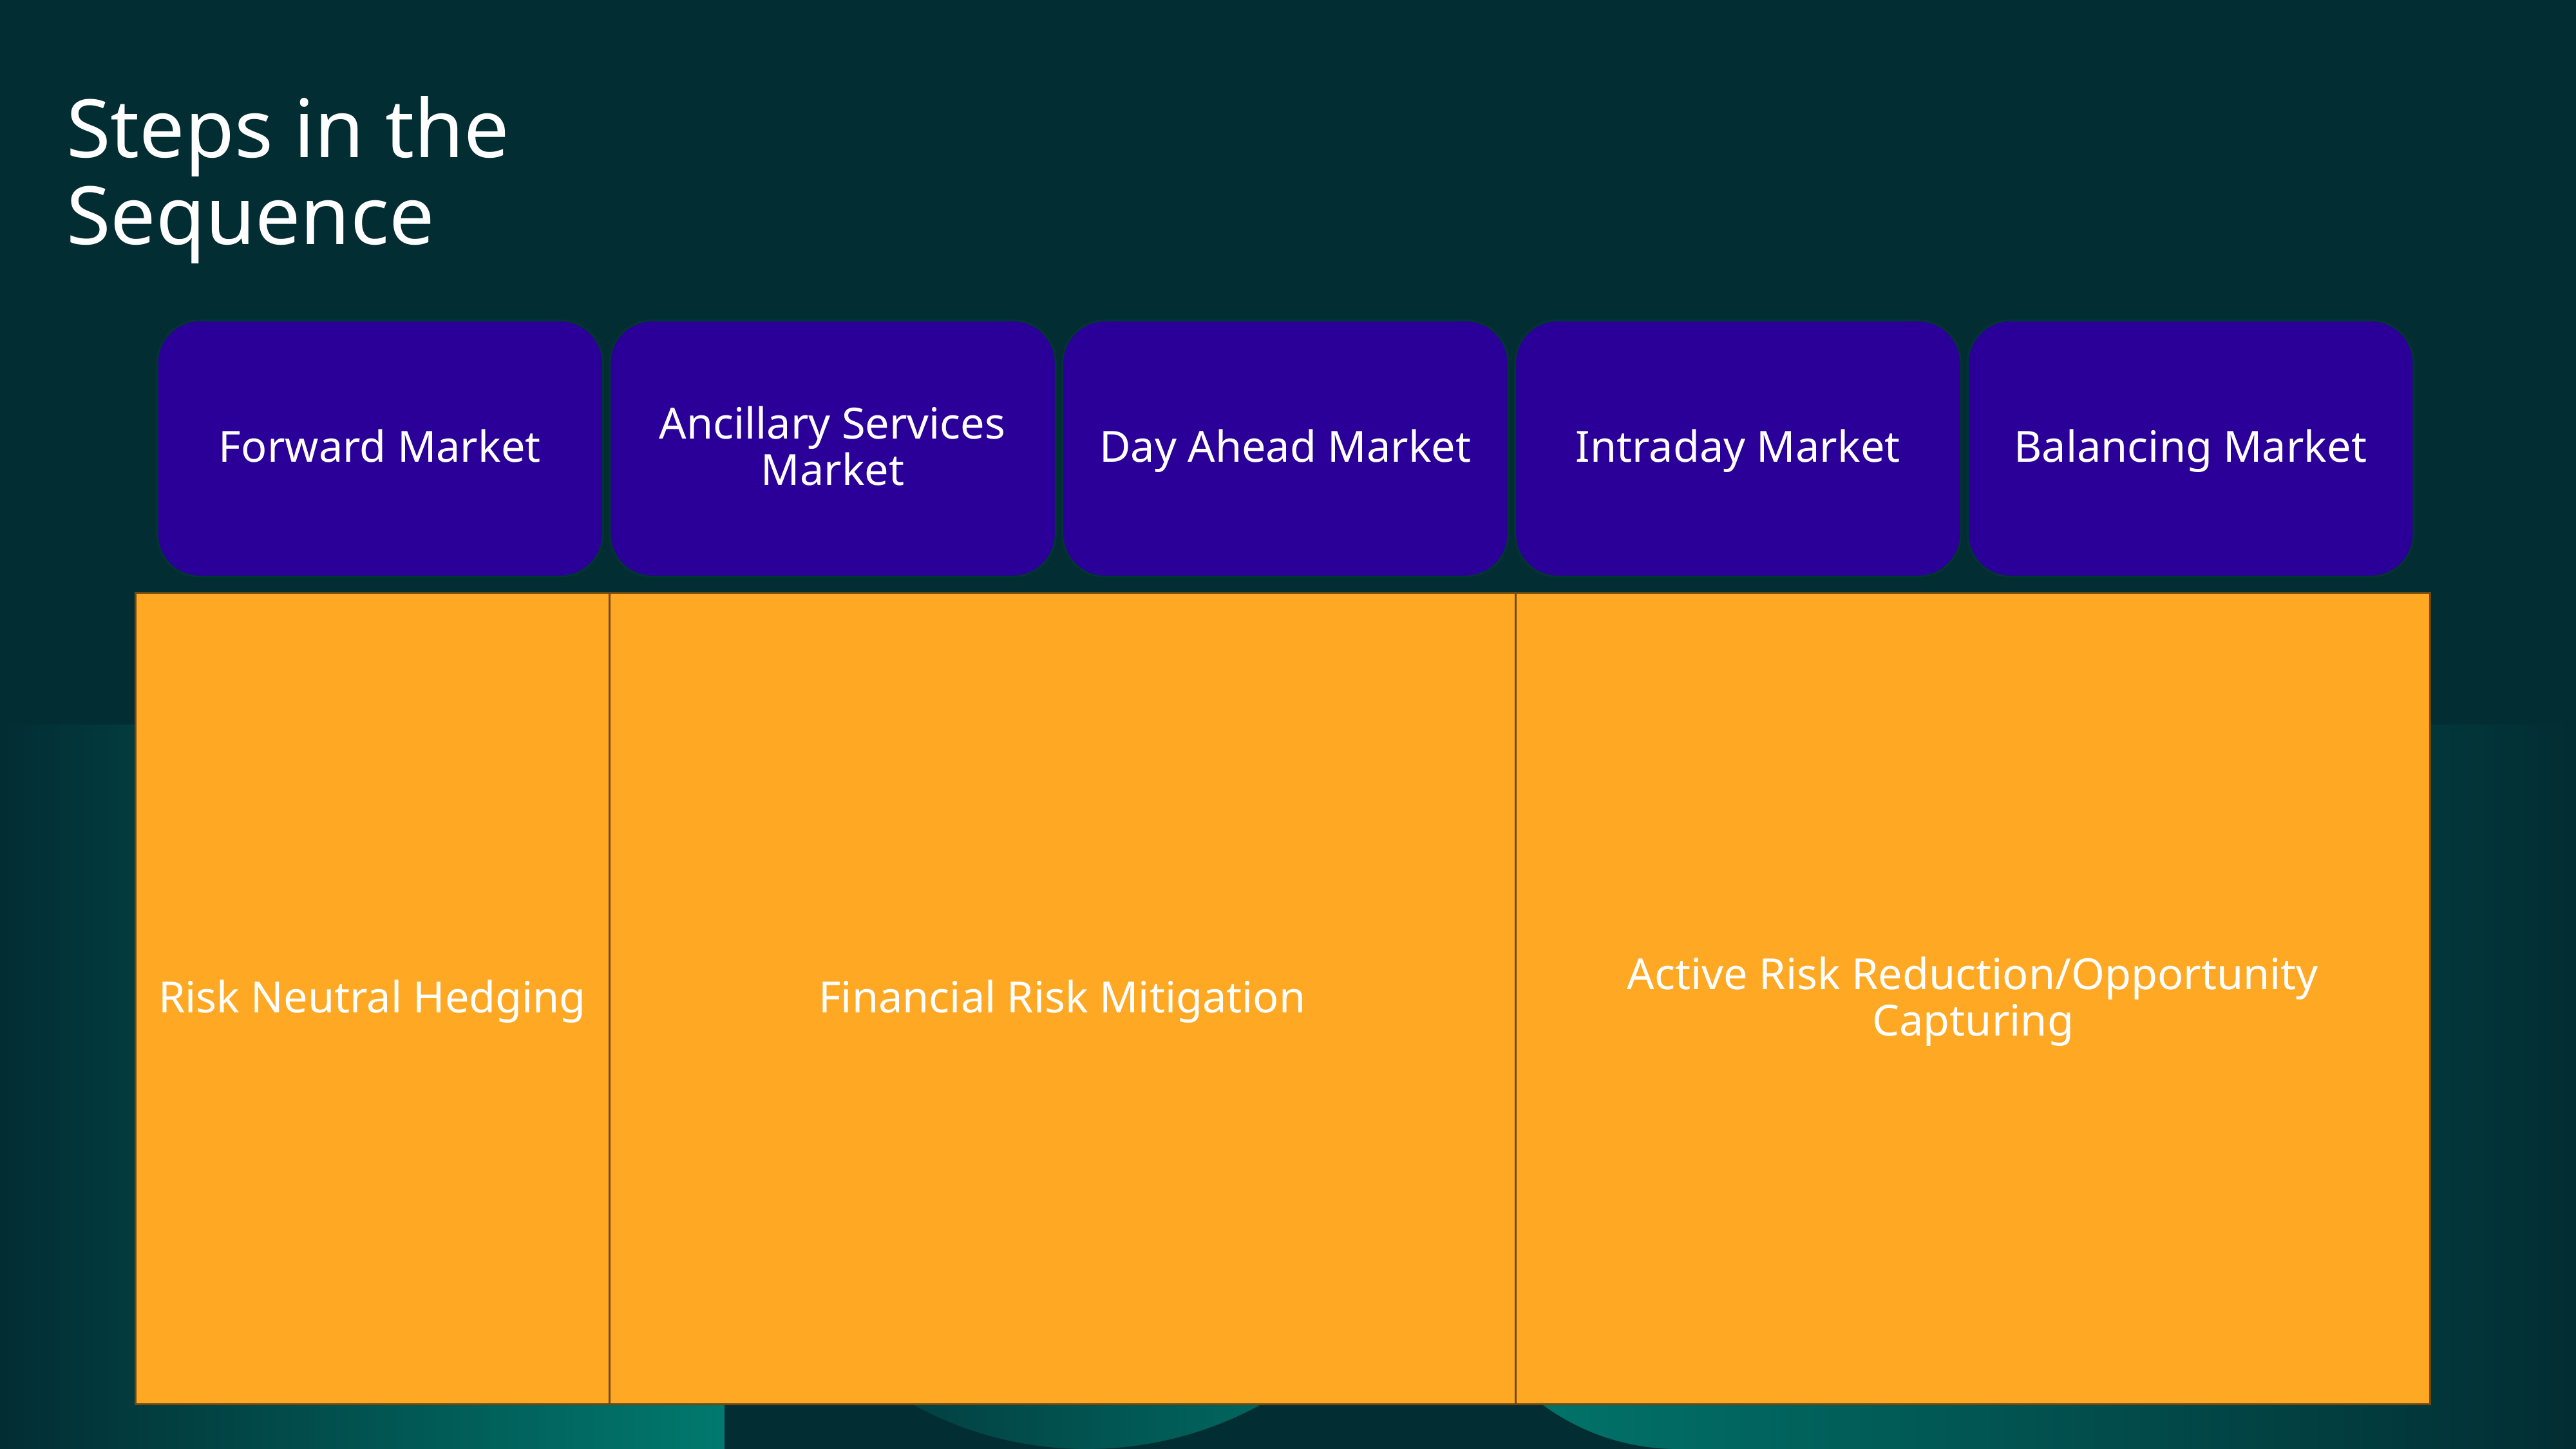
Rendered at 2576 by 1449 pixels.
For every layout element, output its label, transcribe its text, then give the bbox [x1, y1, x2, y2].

text_box Forward Market [156, 319, 605, 578]
text_box Ancillary Services Market [609, 319, 1057, 578]
picture [0, 0, 2576, 1449]
text_box Balancing Market [1966, 319, 2415, 578]
text_box Active Risk Reduction/Opportunity Capturing [1515, 592, 2431, 1405]
text_box Intraday Market [1514, 319, 1962, 578]
text_box Day Ahead Market [1061, 319, 1510, 578]
text_box Risk Neutral Hedging [135, 592, 609, 1405]
text_box Financial Risk Mitigation [609, 592, 1515, 1405]
title Steps in the Sequence [57, 83, 715, 269]
